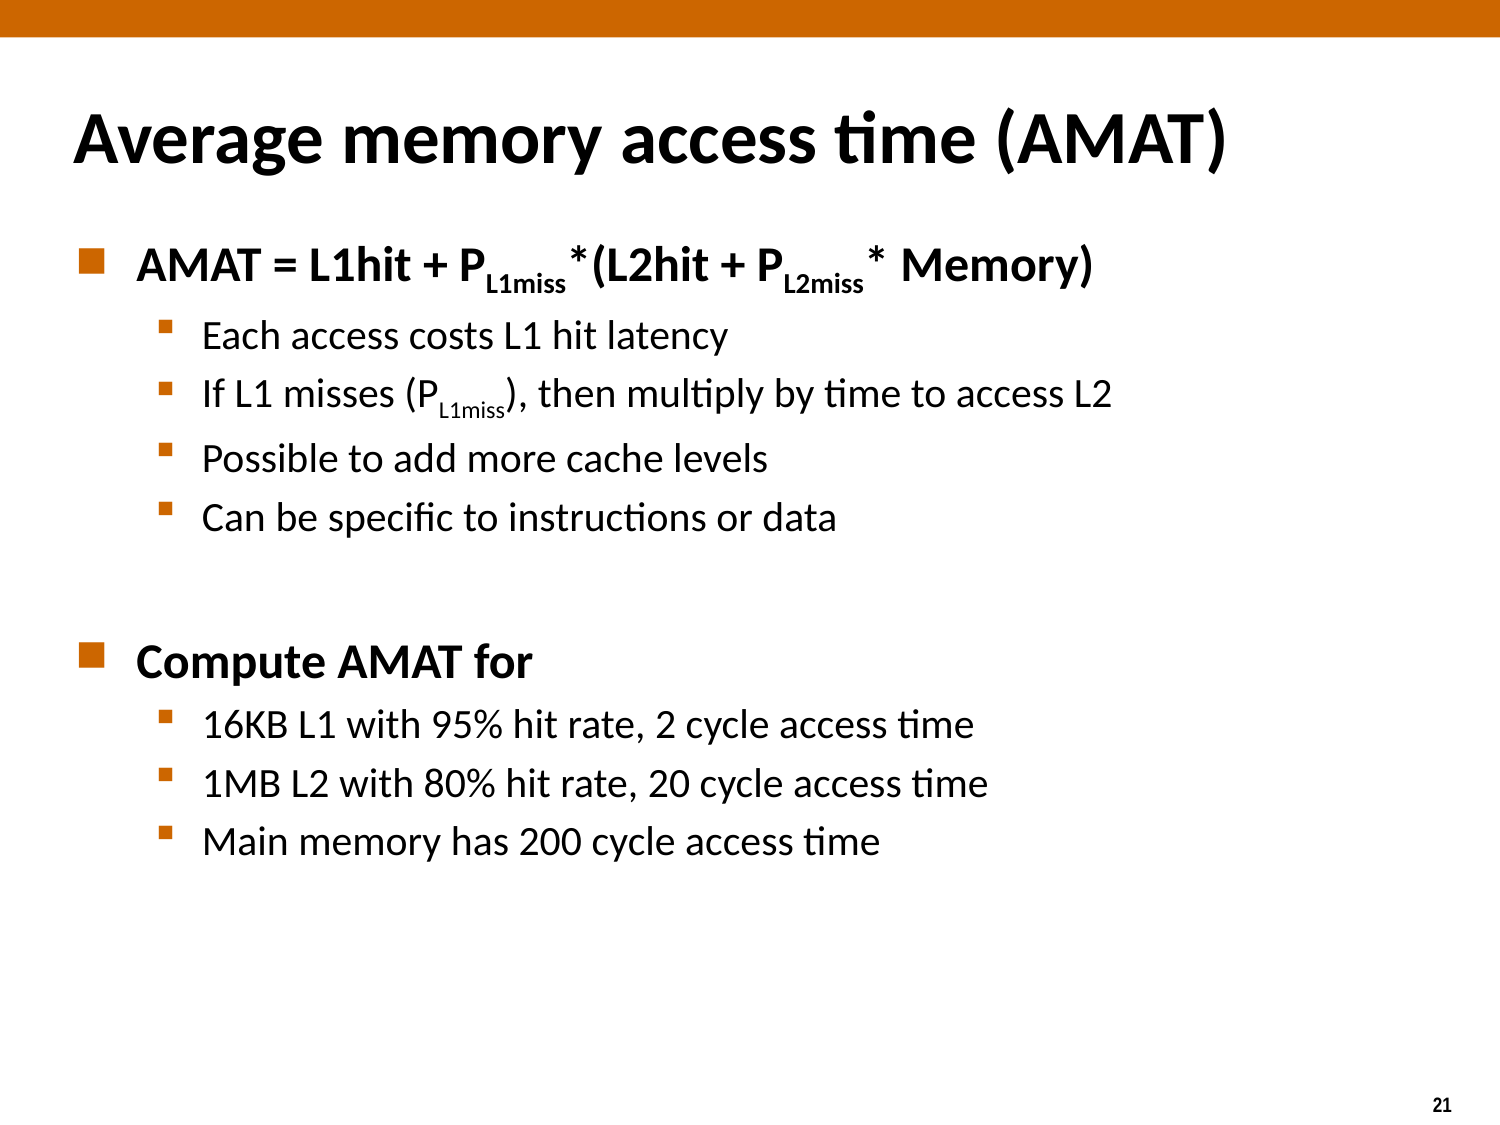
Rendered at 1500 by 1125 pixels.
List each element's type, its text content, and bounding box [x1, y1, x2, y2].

title Average memory access time (AMAT) [58, 71, 1305, 197]
list AMAT = L1hit + PL1miss*(L2hit + PL2miss* Memory) Each access costs L1 hit latency If L1 misses (PL1miss), then multiply by time to access L2 Possible to add more cache levels Can be specific to instructions or data Compute AMAT for 16KB L1 with 95% hit rate, 2 cycle access time 1MB L2 with 80% hit rate, 20 cycle access time Main memory has 200 cycle access time [64, 223, 1361, 1040]
